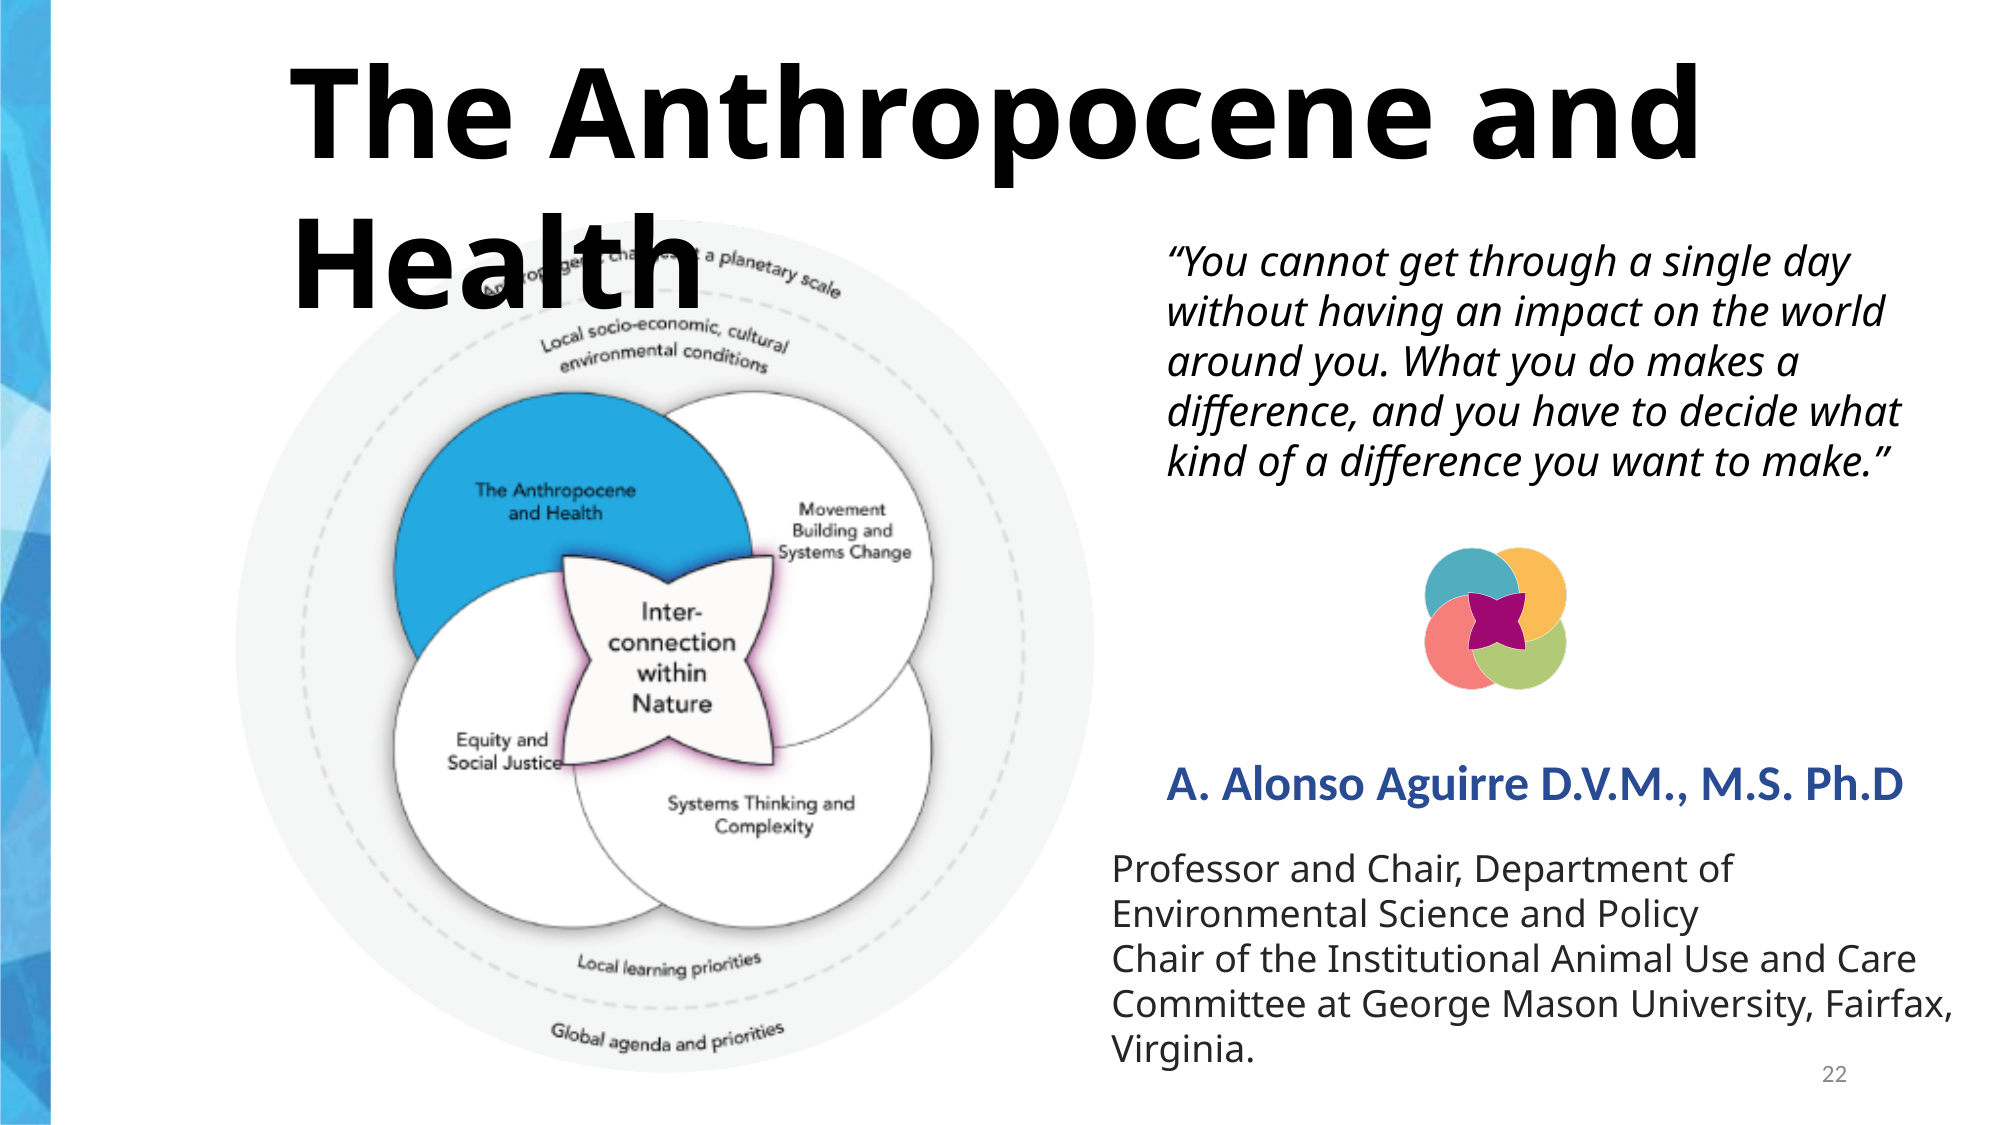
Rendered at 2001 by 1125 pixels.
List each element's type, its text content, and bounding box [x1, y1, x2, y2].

text_box Professor and Chair, Department of Environmental Science and Policy Chair of the Institutional Animal Use and Care Committee at George Mason University, Fairfax, Virginia. [1096, 837, 1985, 1078]
picture [0, 0, 1095, 1124]
picture [1410, 533, 1581, 705]
text_box “You cannot get through a single day without having an impact on the world around you. What you do makes a difference, and you have to decide what kind of a difference you want to make.” [1151, 227, 1929, 492]
slide_number 22 [1412, 1078, 1863, 1103]
text_box A. Alonso Aguirre D.V.M., M.S. Ph.D [1151, 743, 2000, 819]
text_box The Anthropocene and Health [273, 26, 1826, 342]
